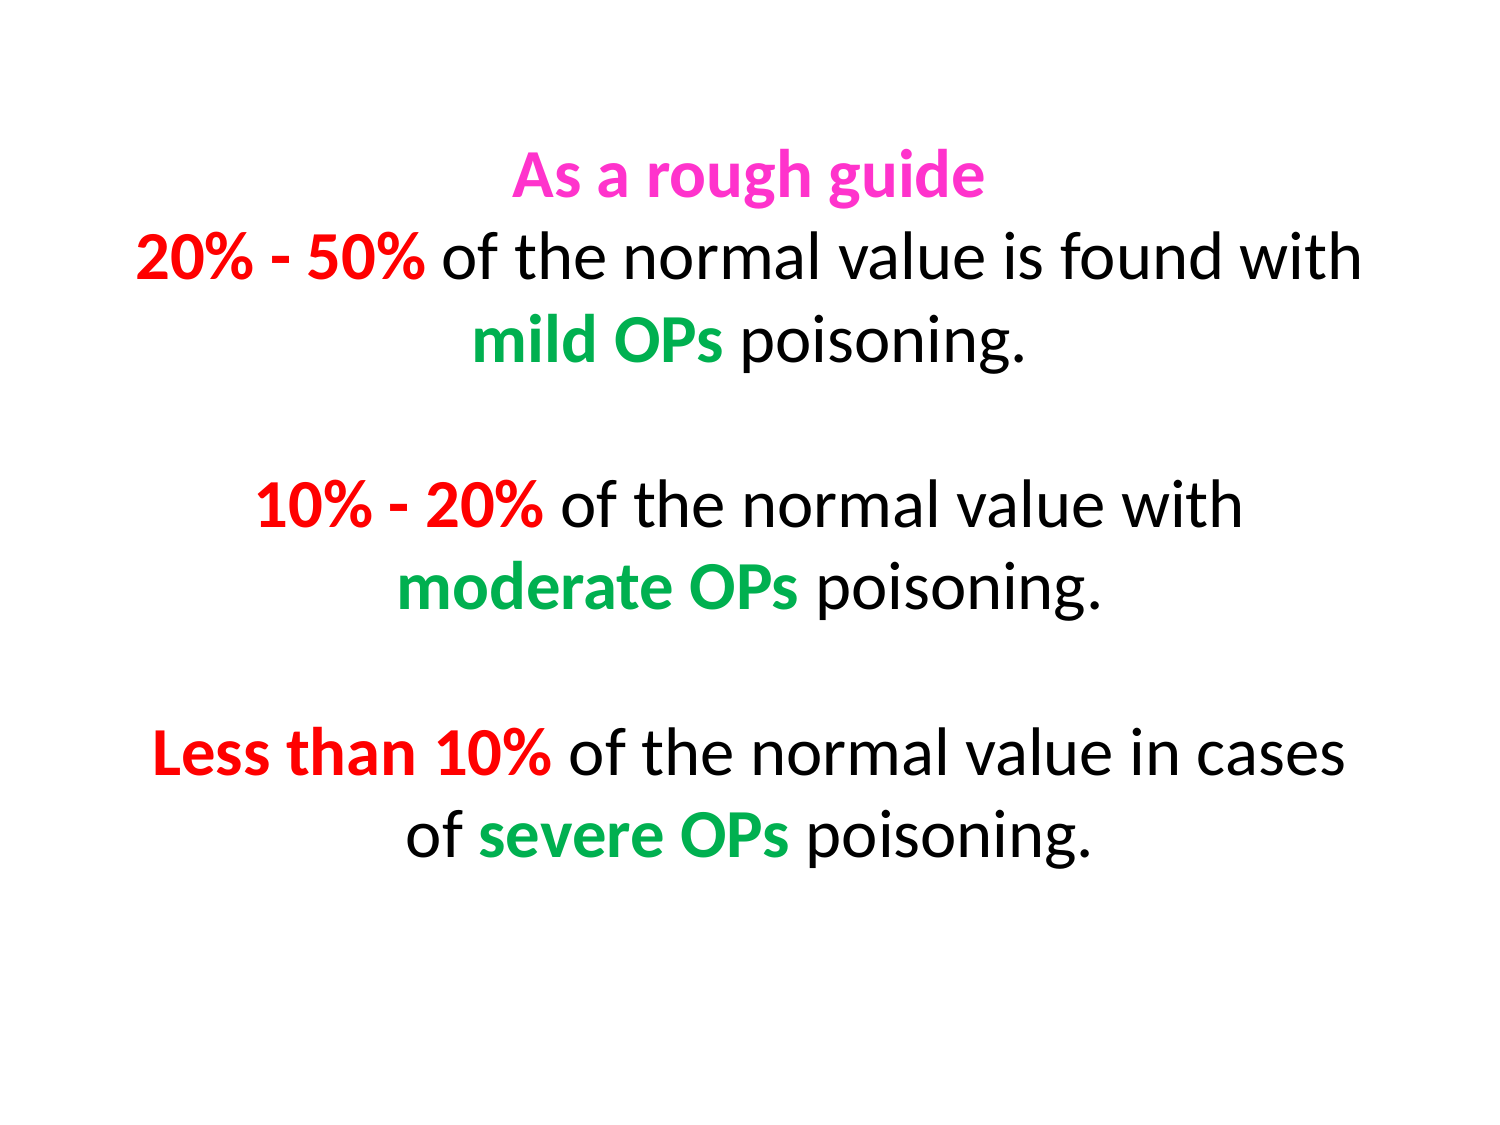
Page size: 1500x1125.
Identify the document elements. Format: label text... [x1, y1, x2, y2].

title As a rough guide 20% - 50% of the normal value is found with mild OPs poisoning. 10% - 20% of the normal value with moderate OPs poisoning. Less than 10% of the normal value in cases of severe OPs poisoning. [112, 37, 1388, 963]
